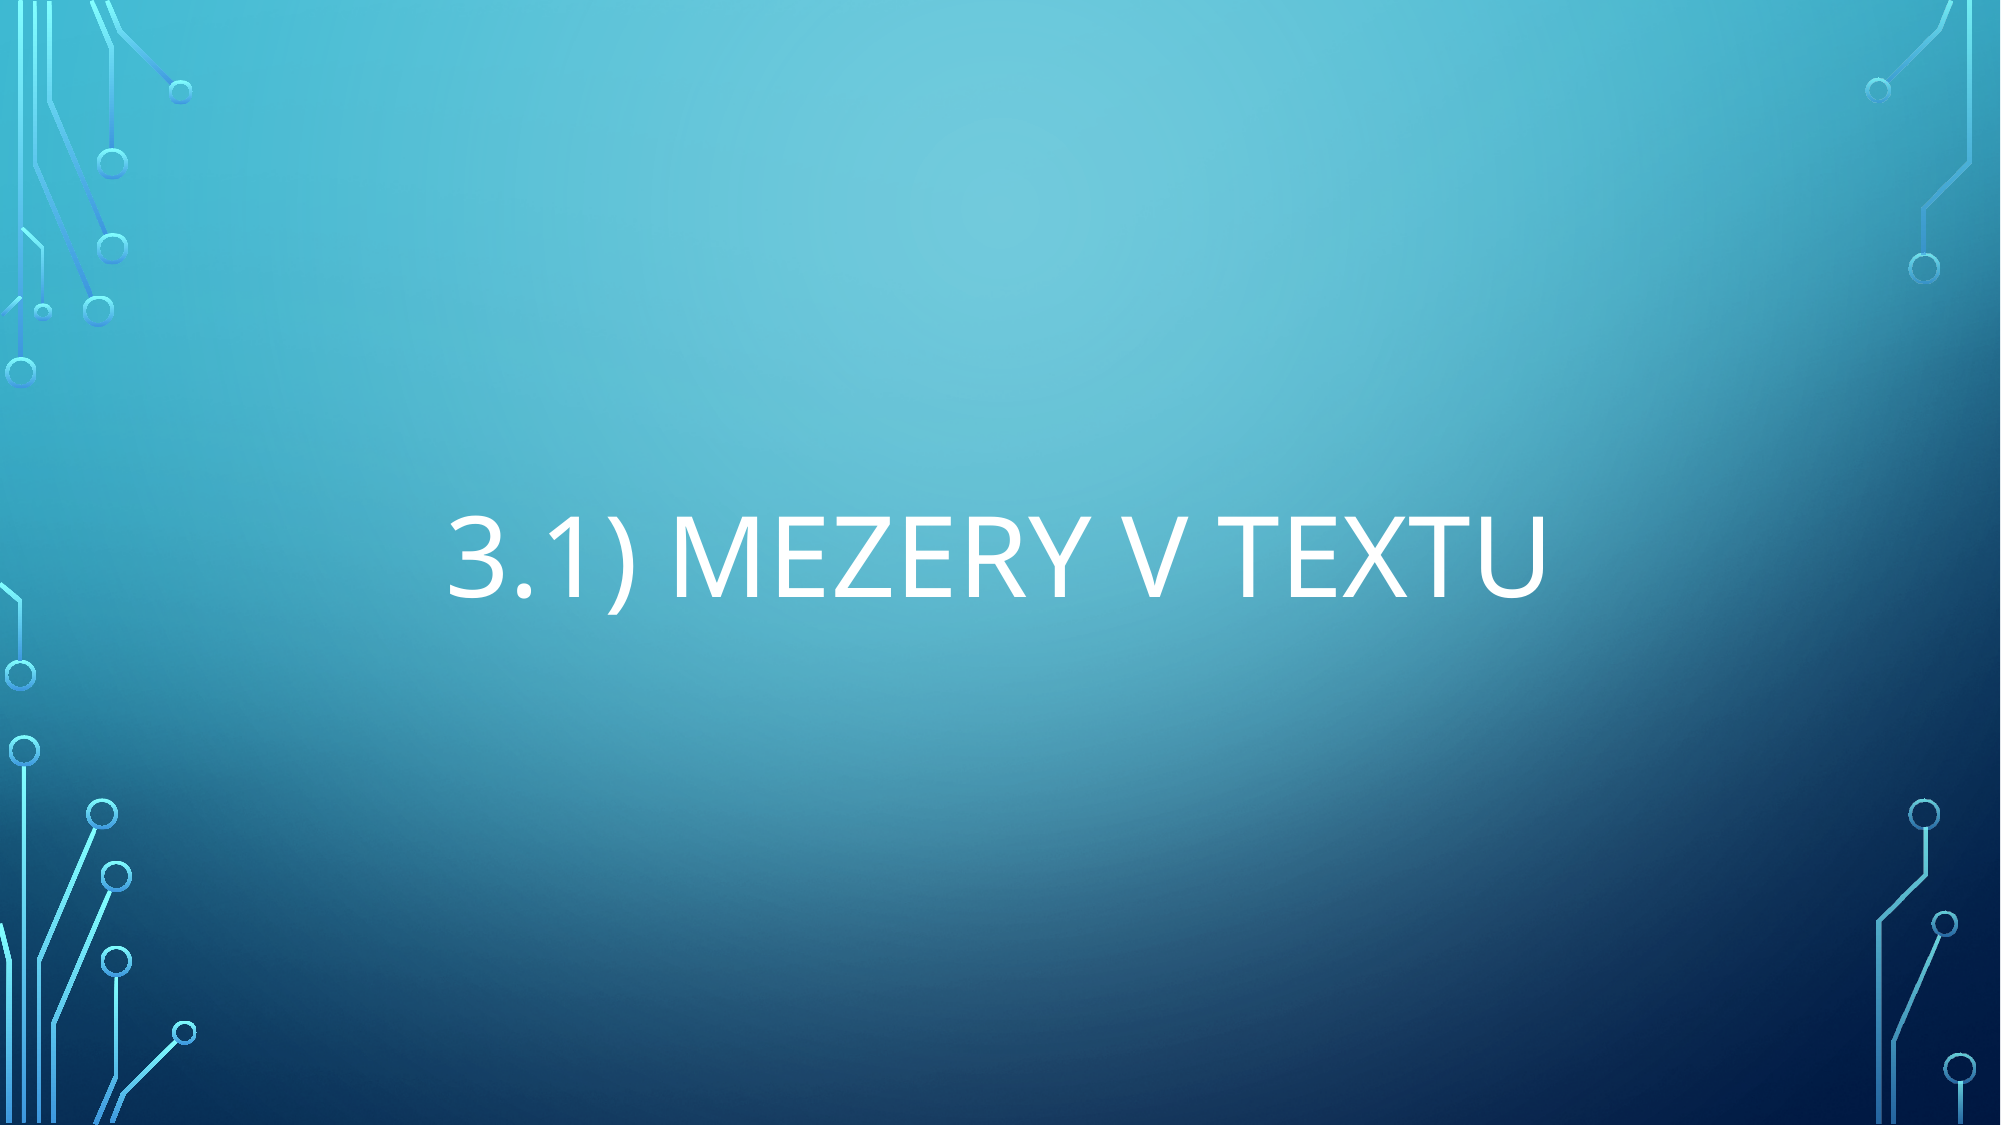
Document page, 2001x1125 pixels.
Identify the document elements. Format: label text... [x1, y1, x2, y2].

title 3.1) Mezery v textu [187, 439, 1813, 683]
